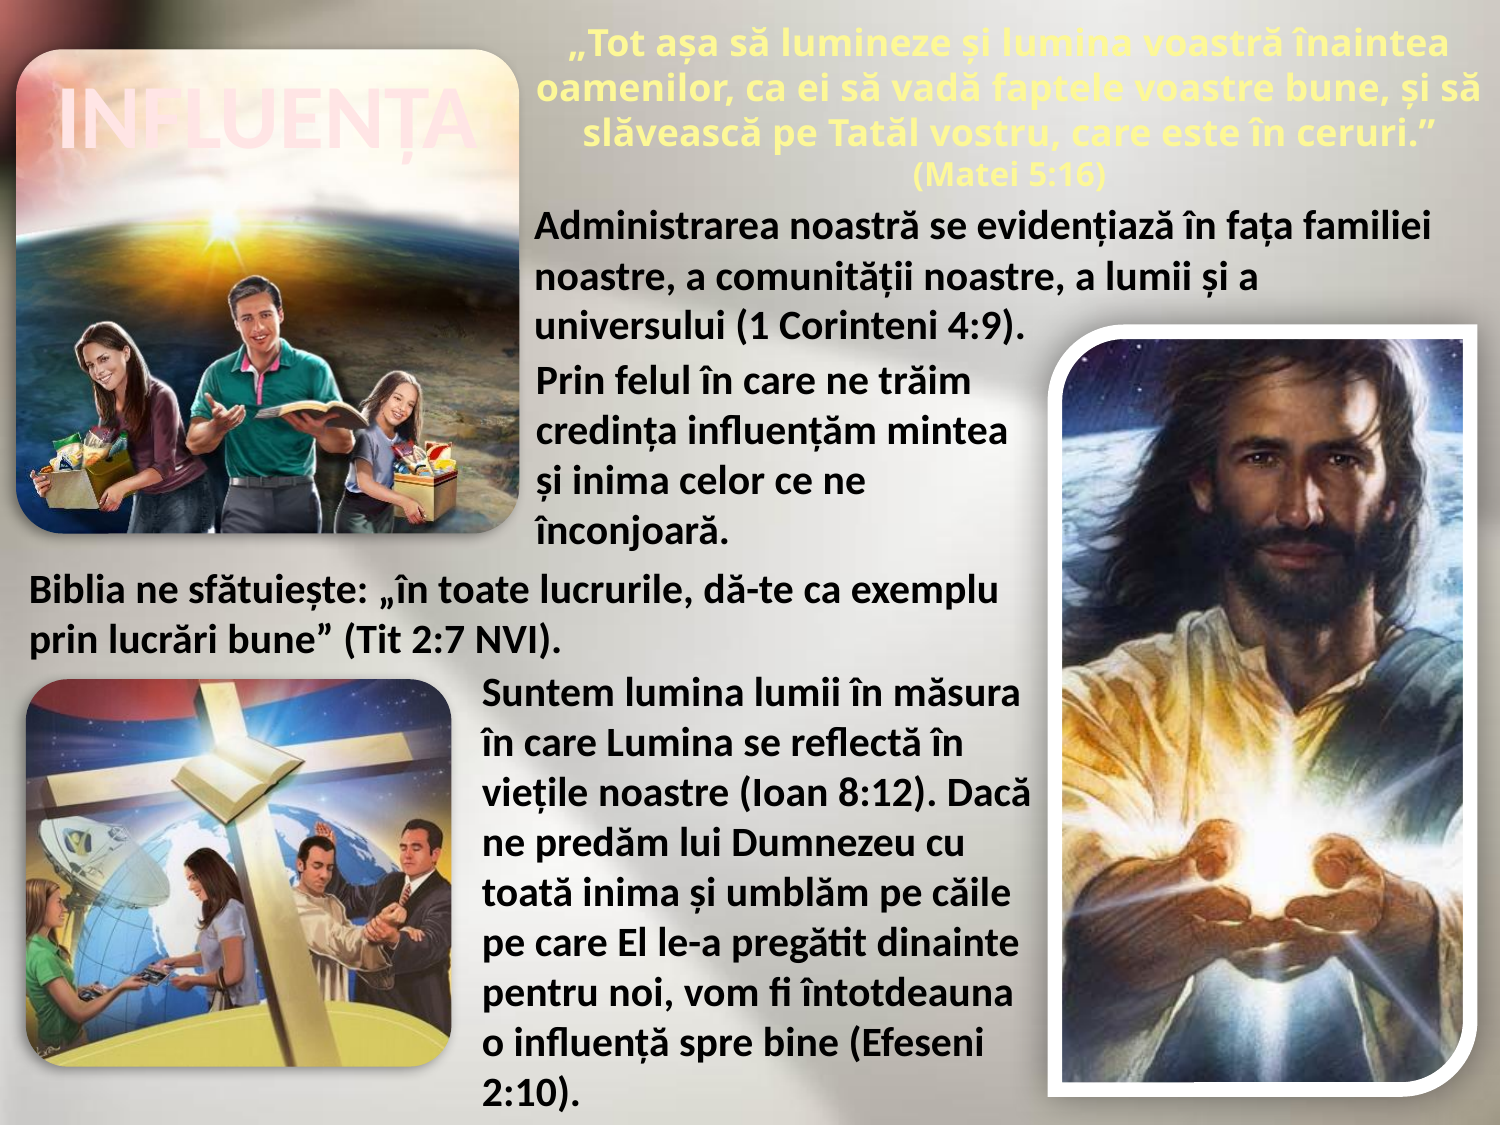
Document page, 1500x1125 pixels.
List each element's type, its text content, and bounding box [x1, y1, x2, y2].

text_box „Tot aşa să lumineze şi lumina voastră înaintea oamenilor, ca ei să vadă faptele voastre bune, şi să slăvească pe Tatăl vostru, care este în ceruri.” (Matei 5:16) [519, 11, 1500, 201]
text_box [15, 49, 520, 534]
text_box Administrarea noastră se evidenţiază în faţa familiei noastre, a comunităţii noastre, a lumii şi a universului (1 Corinteni 4:9). [520, 190, 1465, 356]
text_box Suntem lumina lumii în măsura în care Lumina se reflectă în vieţile noastre (Ioan 8:12). Dacă ne predăm lui Dumnezeu cu toată inima şi umblăm pe căile pe care El le-a pregătit dinainte pentru noi, vom fi întotdeauna o influenţă spre bine (Efeseni 2:10). [467, 657, 1055, 1123]
text_box Prin felul în care ne trăim credinţa influenţăm mintea şi inima celor ce ne înconjoară. [521, 345, 1052, 560]
picture [0, 0, 1500, 1125]
text_box Biblia ne sfătuieşte: „în toate lucrurile, dă-te ca exemplu prin lucrări bune” (Tit 2:7 NVI). [13, 554, 1048, 670]
